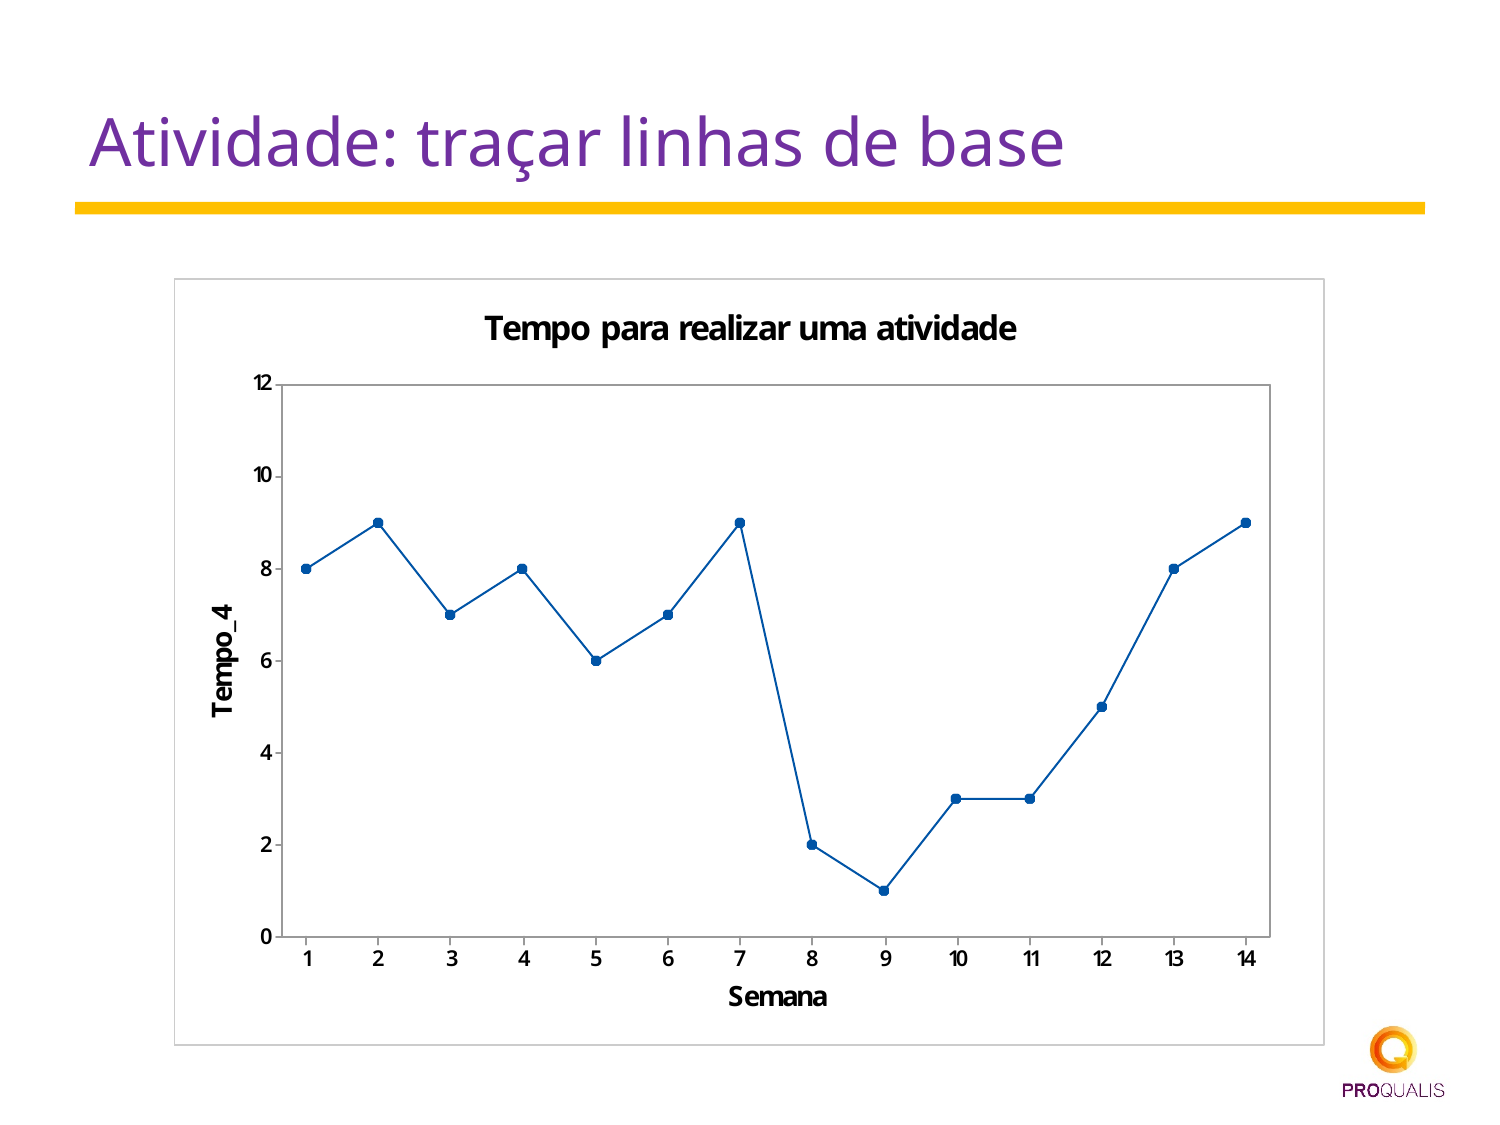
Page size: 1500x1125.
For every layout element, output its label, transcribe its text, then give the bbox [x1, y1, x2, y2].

picture [173, 278, 1326, 1047]
title Atividade: traçar linhas de base [75, 37, 1425, 188]
picture [1328, 1019, 1453, 1104]
